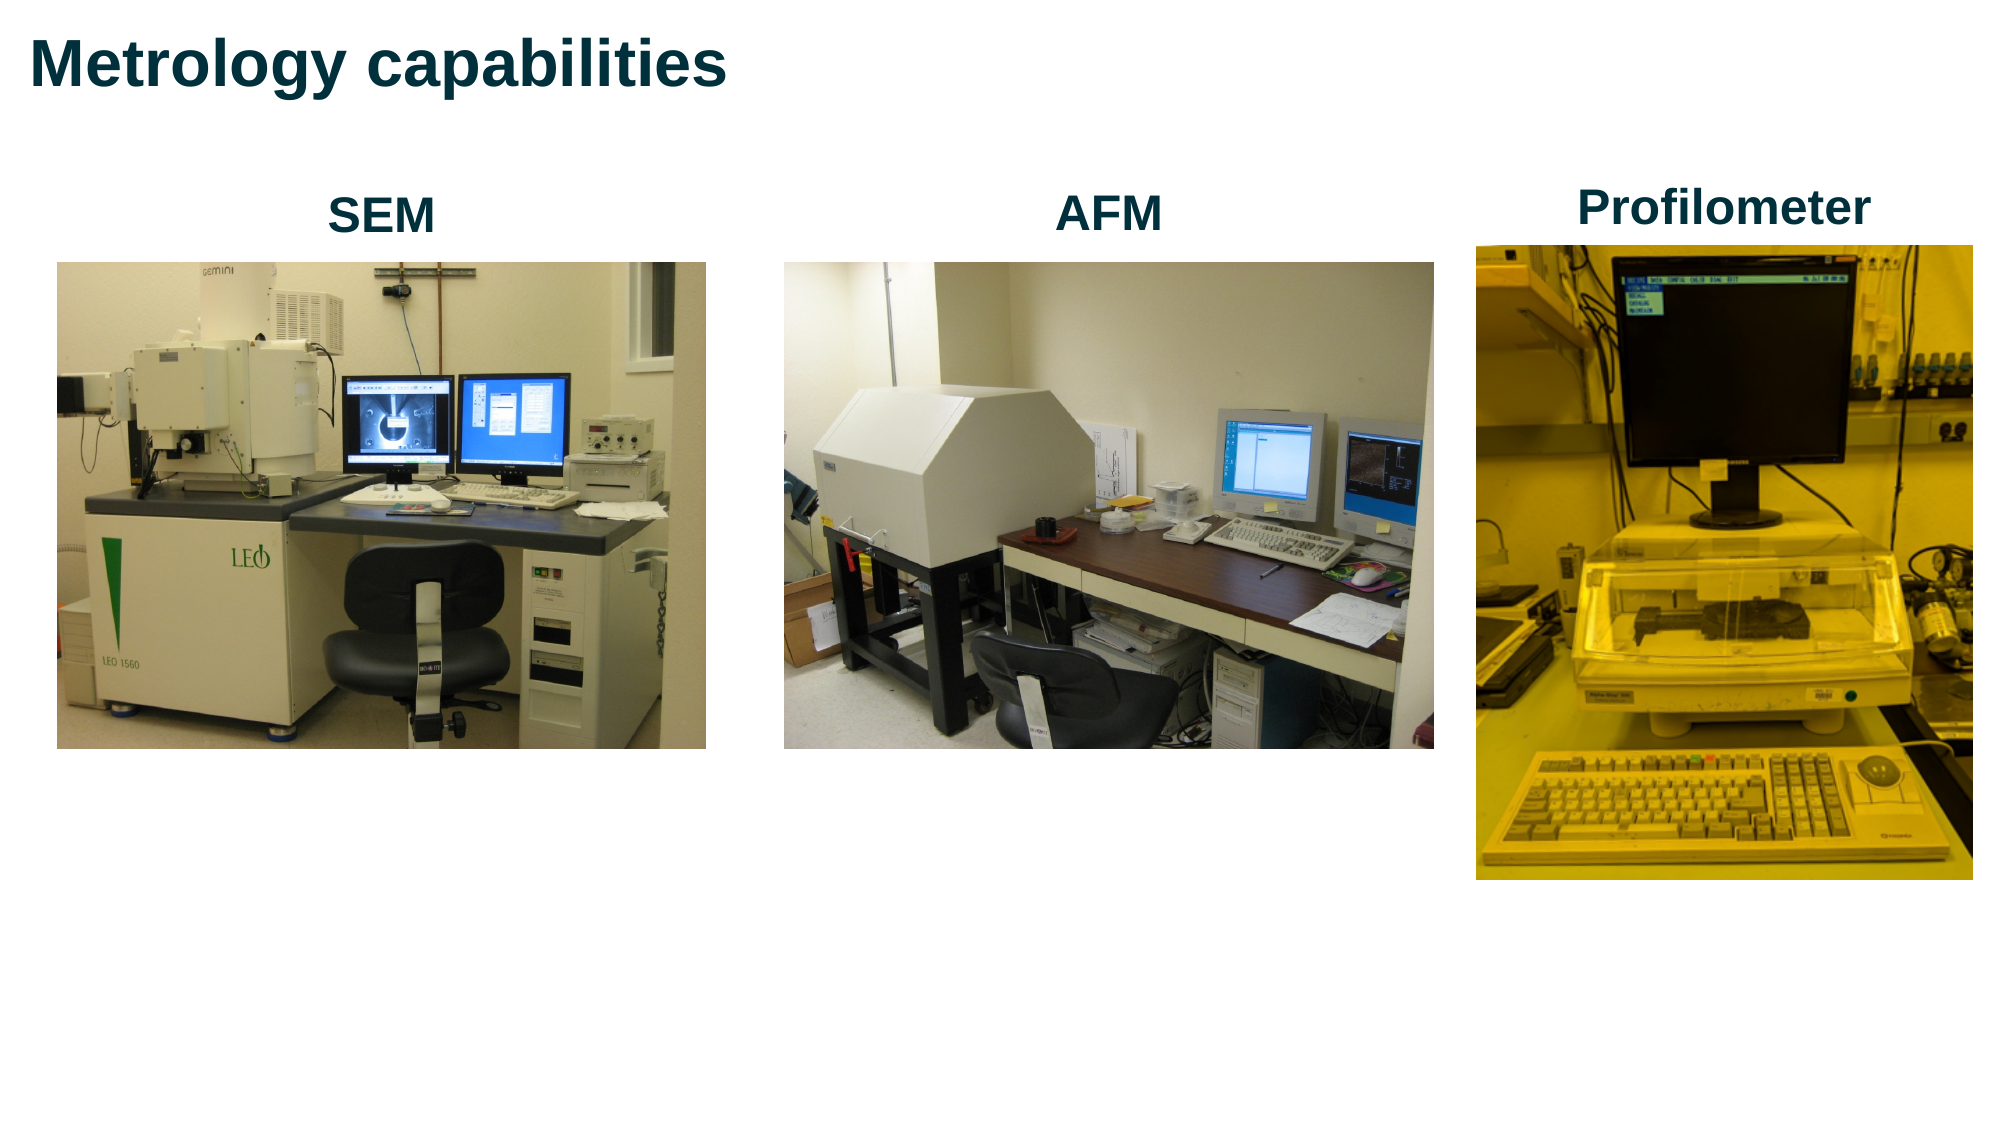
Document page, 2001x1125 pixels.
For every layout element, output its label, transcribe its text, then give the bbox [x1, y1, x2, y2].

text_box Profilometer [1325, 167, 2000, 242]
picture [1476, 244, 1973, 880]
picture [57, 262, 707, 750]
text_box SEM [0, 174, 781, 250]
picture [784, 262, 1434, 750]
text_box AFM [709, 173, 1508, 248]
title Metrology capabilities [14, 12, 1815, 103]
